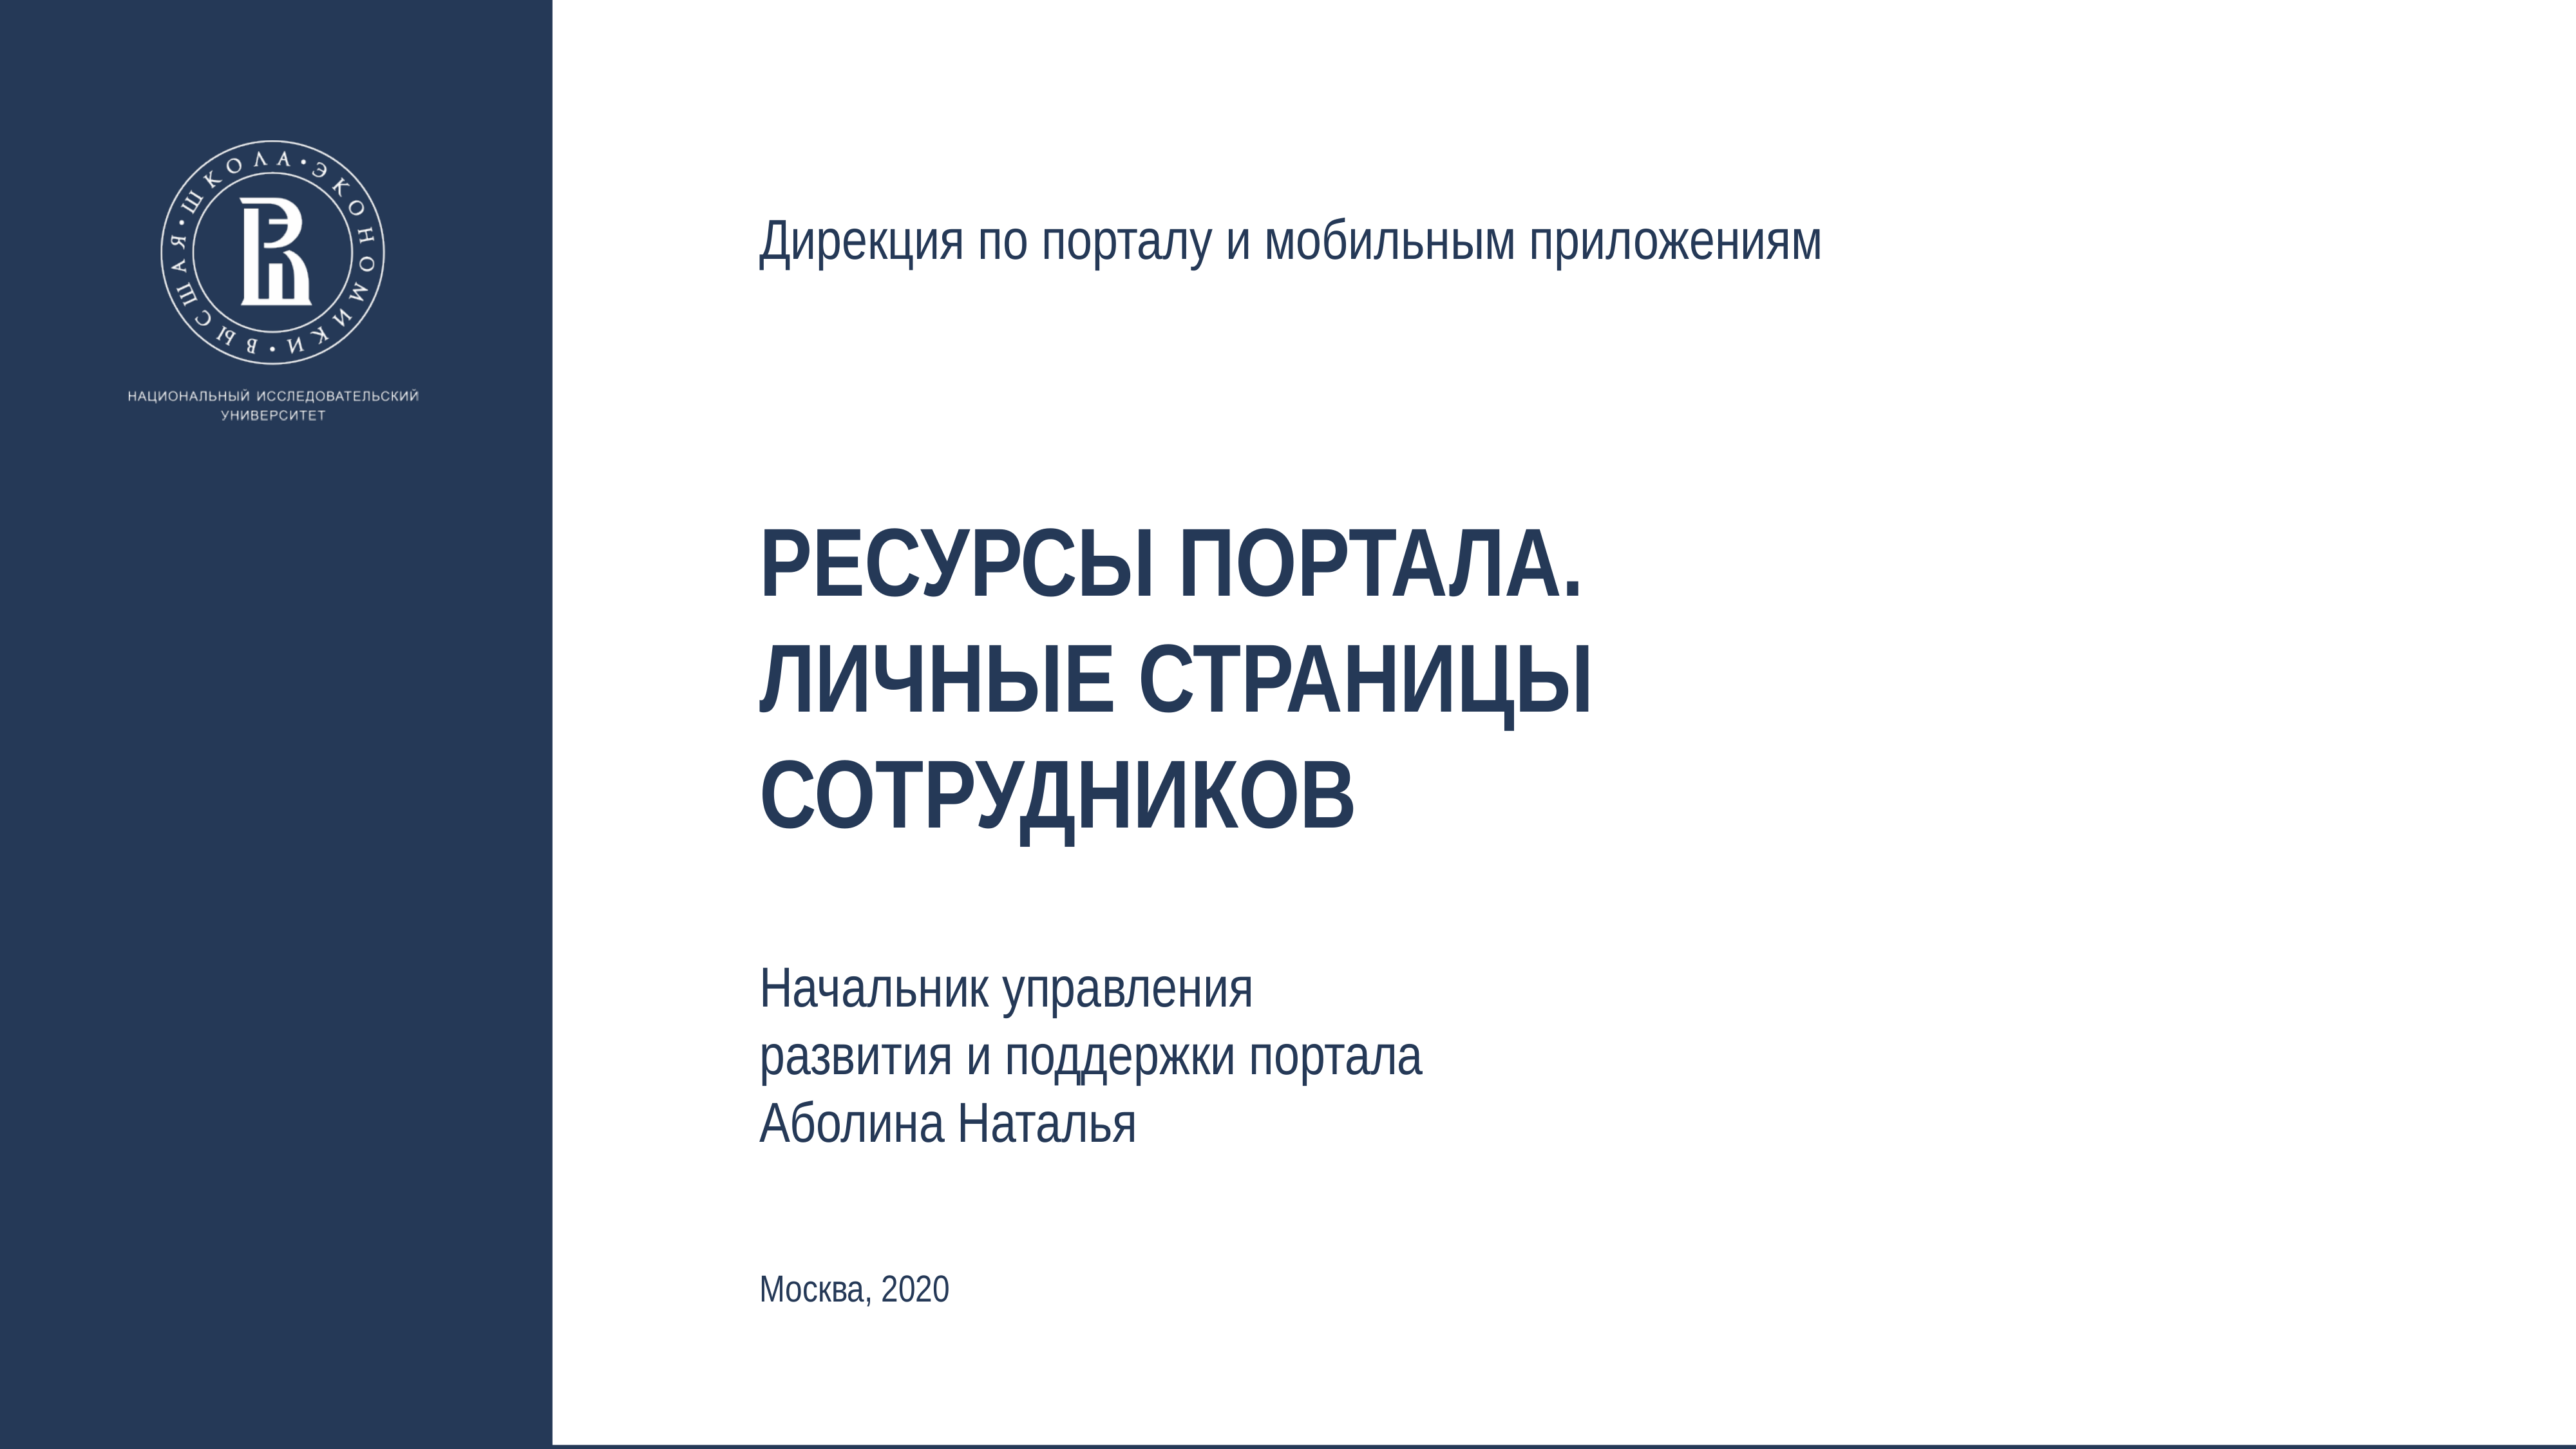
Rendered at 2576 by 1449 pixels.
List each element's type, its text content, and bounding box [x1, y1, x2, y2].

text_box Москва, 2020 [752, 1256, 1750, 1317]
text_box Начальник управления развития и поддержки портала Аболина Наталья [752, 943, 1775, 1189]
text_box Дирекция по порталу и мобильным приложениям [752, 195, 1973, 278]
text_box Ресурсы портала. Личные страницы СОТРУДНИКОВ [752, 415, 1750, 855]
picture [129, 140, 419, 421]
